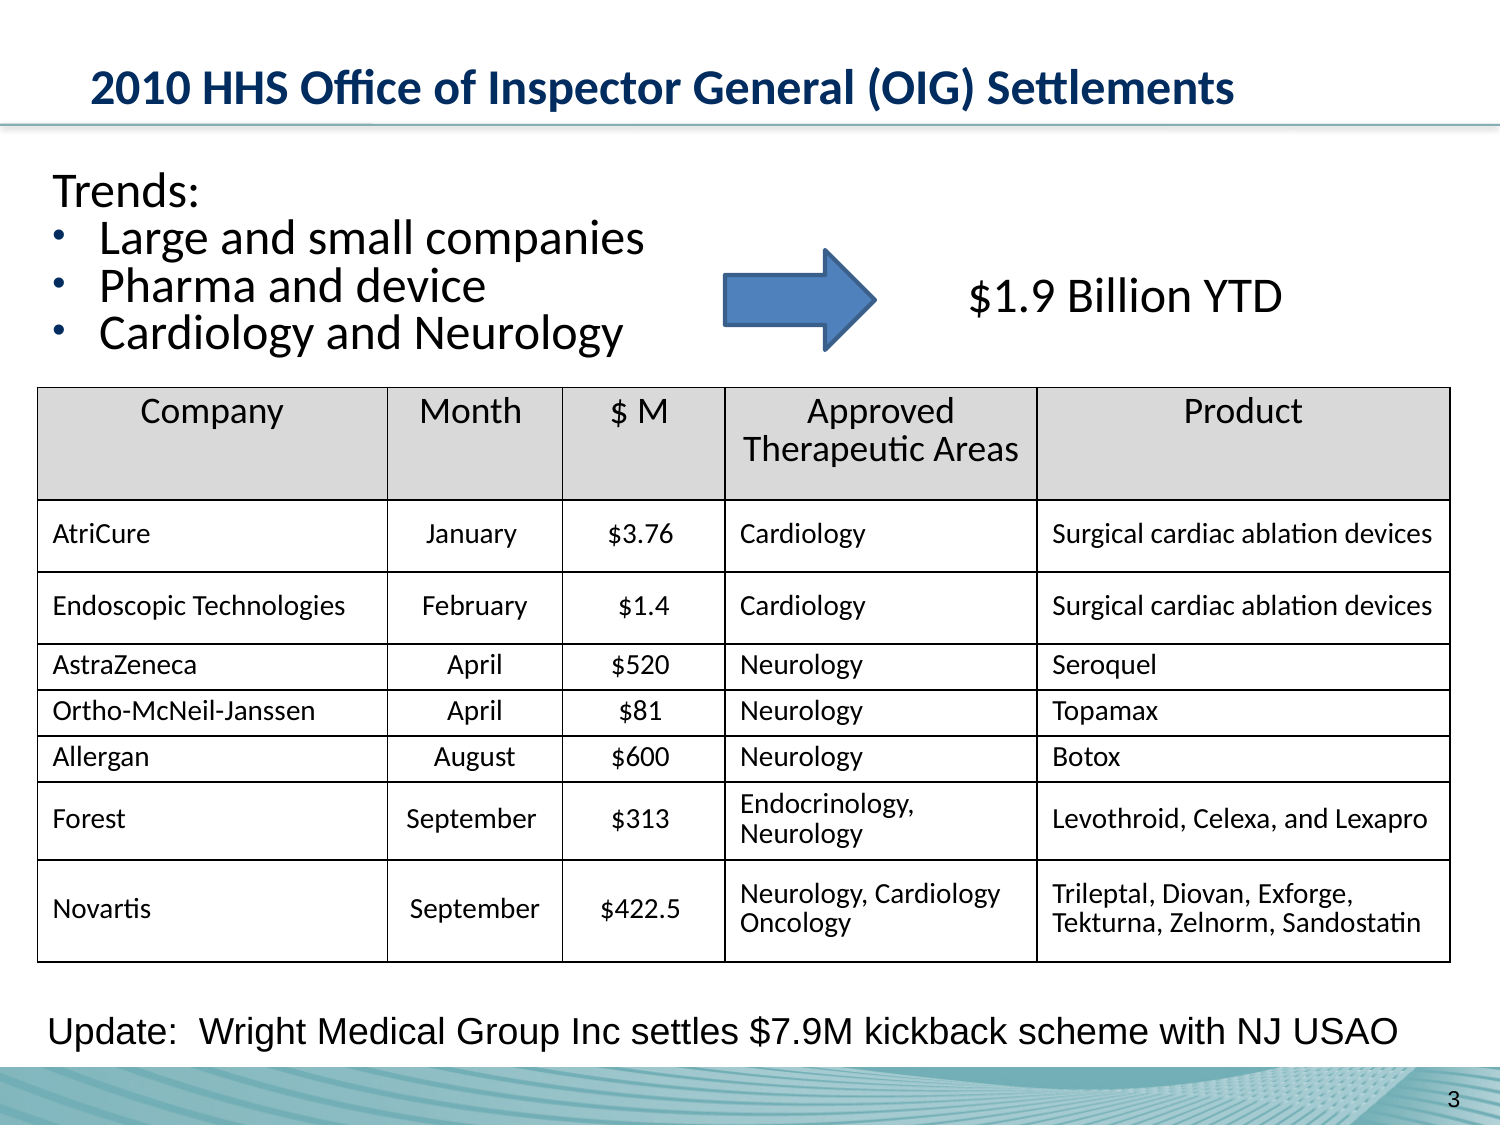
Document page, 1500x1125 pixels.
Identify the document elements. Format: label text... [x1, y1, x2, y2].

table_cell $600 [563, 737, 724, 781]
table_cell September [388, 861, 562, 961]
table_header $ M [563, 388, 724, 499]
table_cell $520 [563, 645, 724, 689]
title 2010 HHS Office of Inspector General (OIG) Settlements [74, 44, 1426, 126]
table_cell January [388, 501, 562, 571]
text_box Trends: Large and small companies Pharma and device Cardiology and Neurology [37, 149, 1400, 388]
table_cell Surgical cardiac ablation devices [1038, 573, 1449, 643]
table_cell $313 [563, 783, 724, 859]
table_cell Neurology [726, 737, 1036, 781]
table_cell Seroquel [1038, 645, 1449, 689]
table_cell April [388, 691, 562, 735]
table_cell Forest [38, 783, 387, 859]
table_cell Topamax [1038, 691, 1449, 735]
table_cell September [388, 783, 562, 859]
table_cell $422.5 [563, 861, 724, 961]
table_header Month [388, 388, 562, 499]
table_cell Neurology [726, 691, 1036, 735]
table_cell February [388, 573, 562, 643]
table_cell August [388, 737, 562, 781]
table_cell Endocrinology, Neurology [726, 783, 1036, 859]
picture [0, 1067, 1500, 1125]
table_cell $1.4 [563, 573, 724, 643]
table_cell Ortho-McNeil-Janssen [38, 691, 387, 735]
table_cell April [388, 645, 562, 689]
table_cell AstraZeneca [38, 645, 387, 689]
table_cell Neurology, Cardiology Oncology [726, 861, 1036, 961]
table_cell Cardiology [726, 573, 1036, 643]
text_box Update: Wright Medical Group Inc settles $7.9M kickback scheme with NJ USAO [32, 999, 1415, 1060]
table_cell Surgical cardiac ablation devices [1038, 501, 1449, 571]
text_box [722, 248, 878, 352]
text_box $1.9 Billion YTD [952, 255, 1299, 330]
table_header Product [1038, 388, 1449, 499]
table_header Company [38, 388, 387, 499]
table_cell Trileptal, Diovan, Exforge, Tekturna, Zelnorm, Sandostatin [1038, 861, 1449, 961]
table_header Approved Therapeutic Areas [726, 388, 1036, 499]
table_cell Levothroid, Celexa, and Lexapro [1038, 783, 1449, 859]
table_cell AtriCure [38, 501, 387, 571]
table_cell Neurology [726, 645, 1036, 689]
table_cell $81 [563, 691, 724, 735]
table_cell Cardiology [726, 501, 1036, 571]
table_cell Endoscopic Technologies [38, 573, 387, 643]
table_cell Allergan [38, 737, 387, 781]
table_cell Botox [1038, 737, 1449, 781]
table_cell $3.76 [563, 501, 724, 571]
table_cell Novartis [38, 861, 387, 961]
